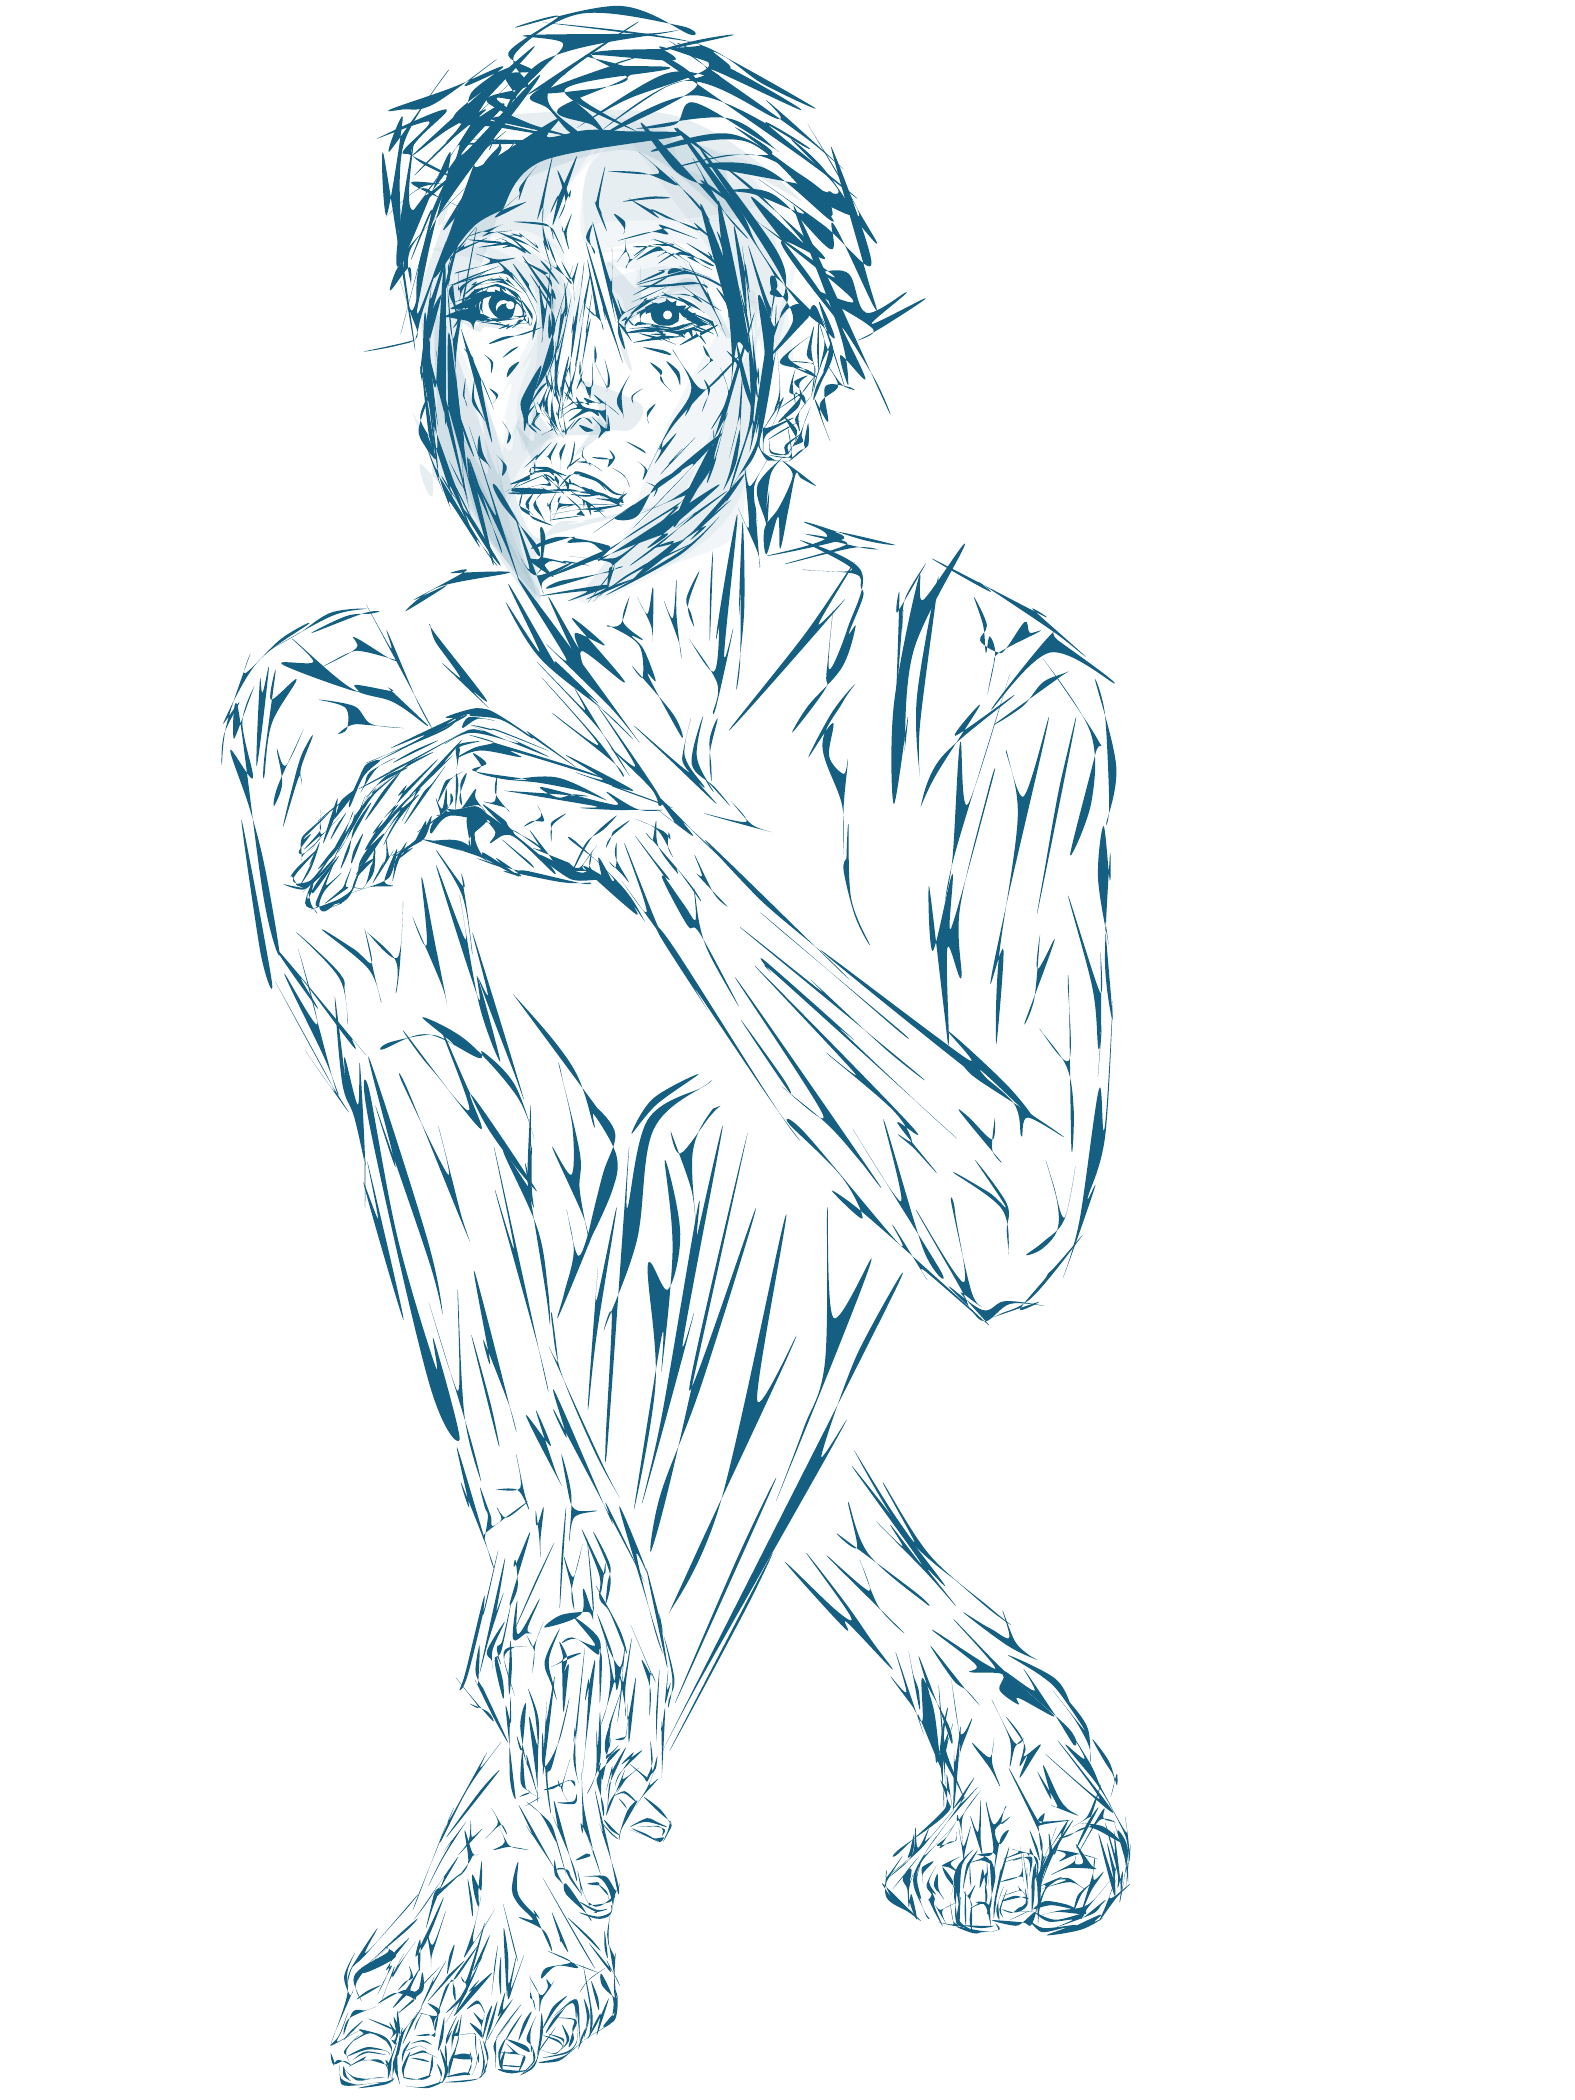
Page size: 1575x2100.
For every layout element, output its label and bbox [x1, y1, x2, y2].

picture [205, 8, 1370, 2100]
text_box [587, 4, 640, 8]
